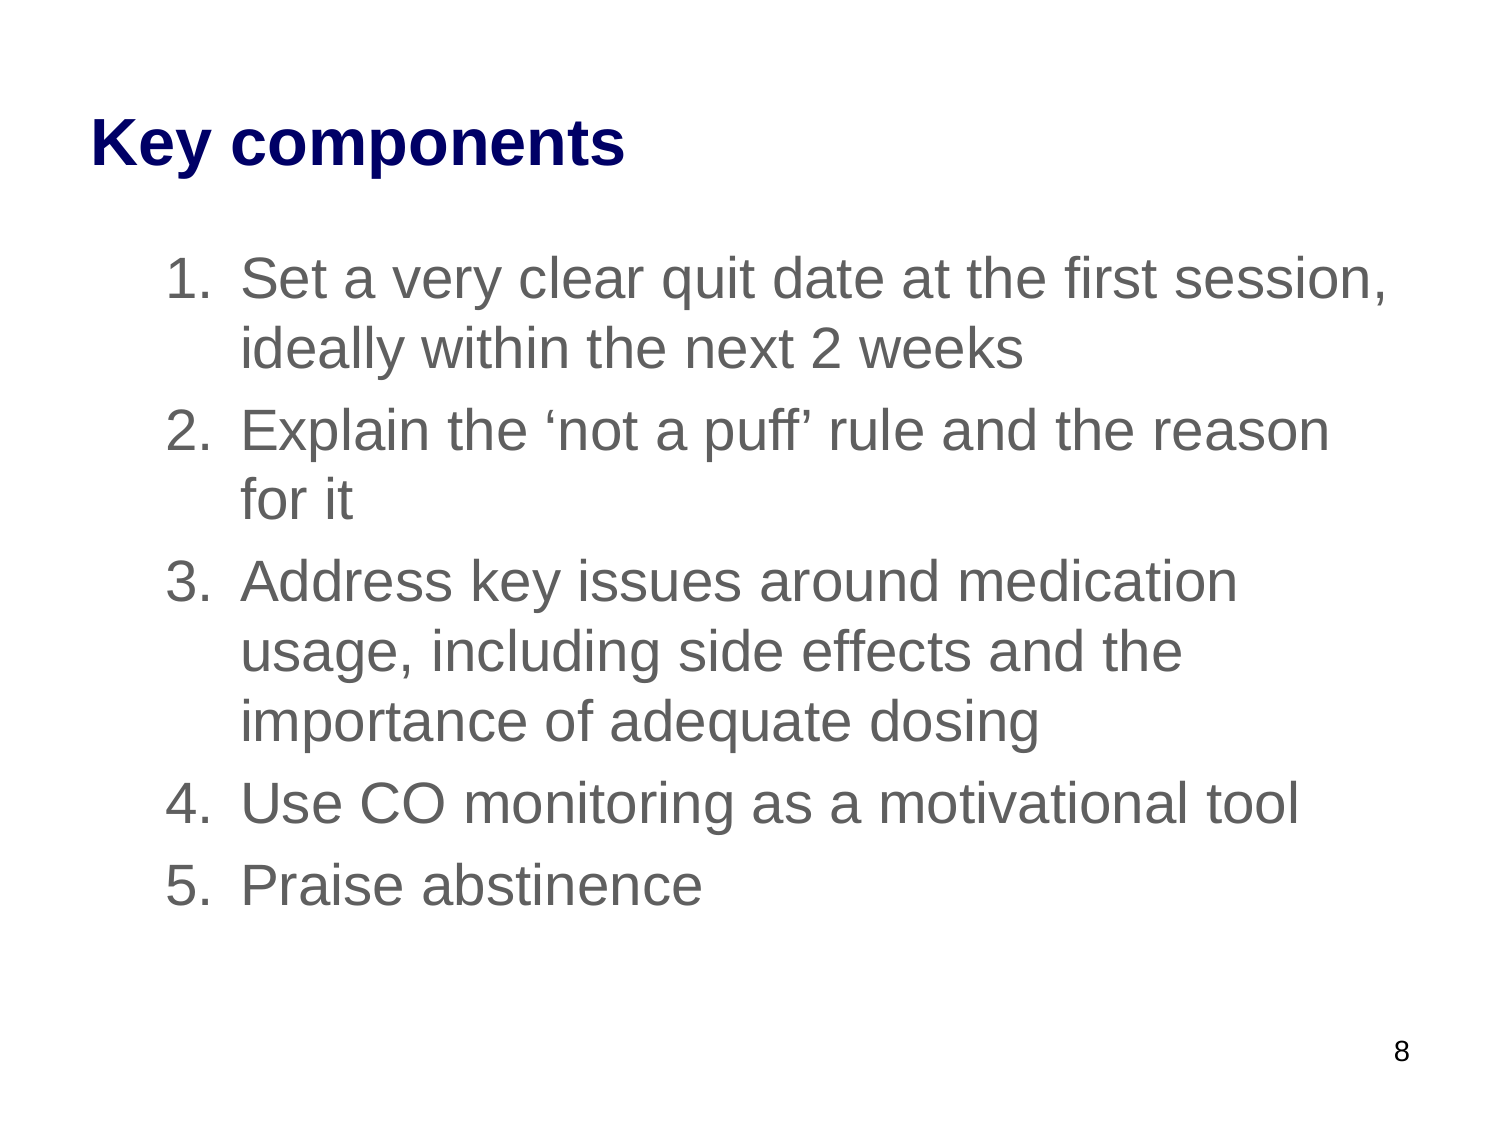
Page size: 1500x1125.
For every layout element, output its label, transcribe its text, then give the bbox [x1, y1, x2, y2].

list Set a very clear quit date at the first session, ideally within the next 2 weeks Explain the ‘not a puff’ rule and the reason for it Address key issues around medication usage, including side effects and the importance of adequate dosing Use CO monitoring as a motivational tool Praise abstinence [75, 232, 1425, 1073]
title Key components [75, 45, 1258, 232]
slide_number 8 [1009, 1024, 1425, 1103]
